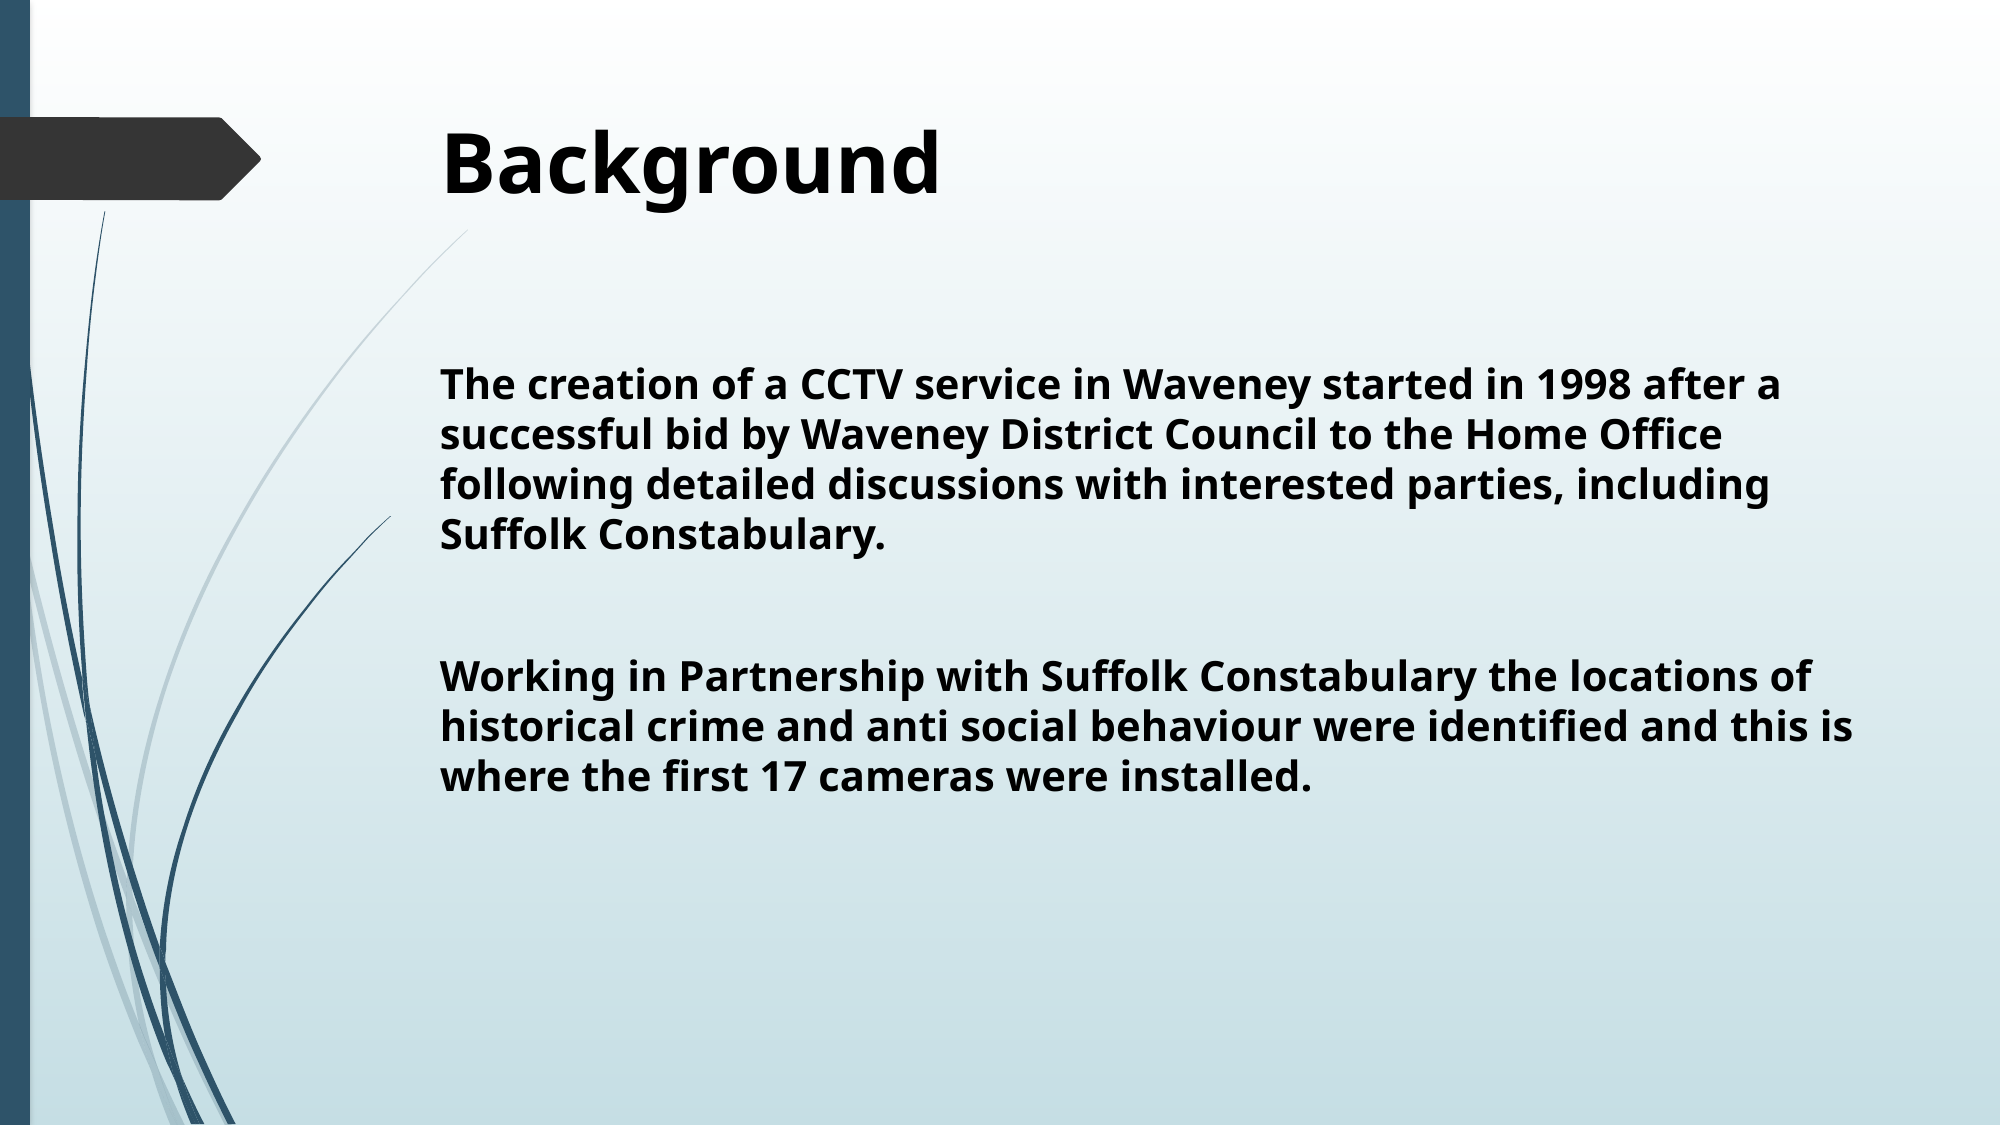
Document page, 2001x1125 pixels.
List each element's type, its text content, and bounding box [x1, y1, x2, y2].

title Background [425, 102, 1888, 313]
list The creation of a CCTV service in Waveney started in 1998 after a successful bid by Waveney District Council to the Home Office following detailed discussions with interested parties, including Suffolk Constabulary. Working in Partnership with Suffolk Constabulary the locations of historical crime and anti social behaviour were identified and this is where the first 17 cameras were installed. [424, 350, 1888, 970]
